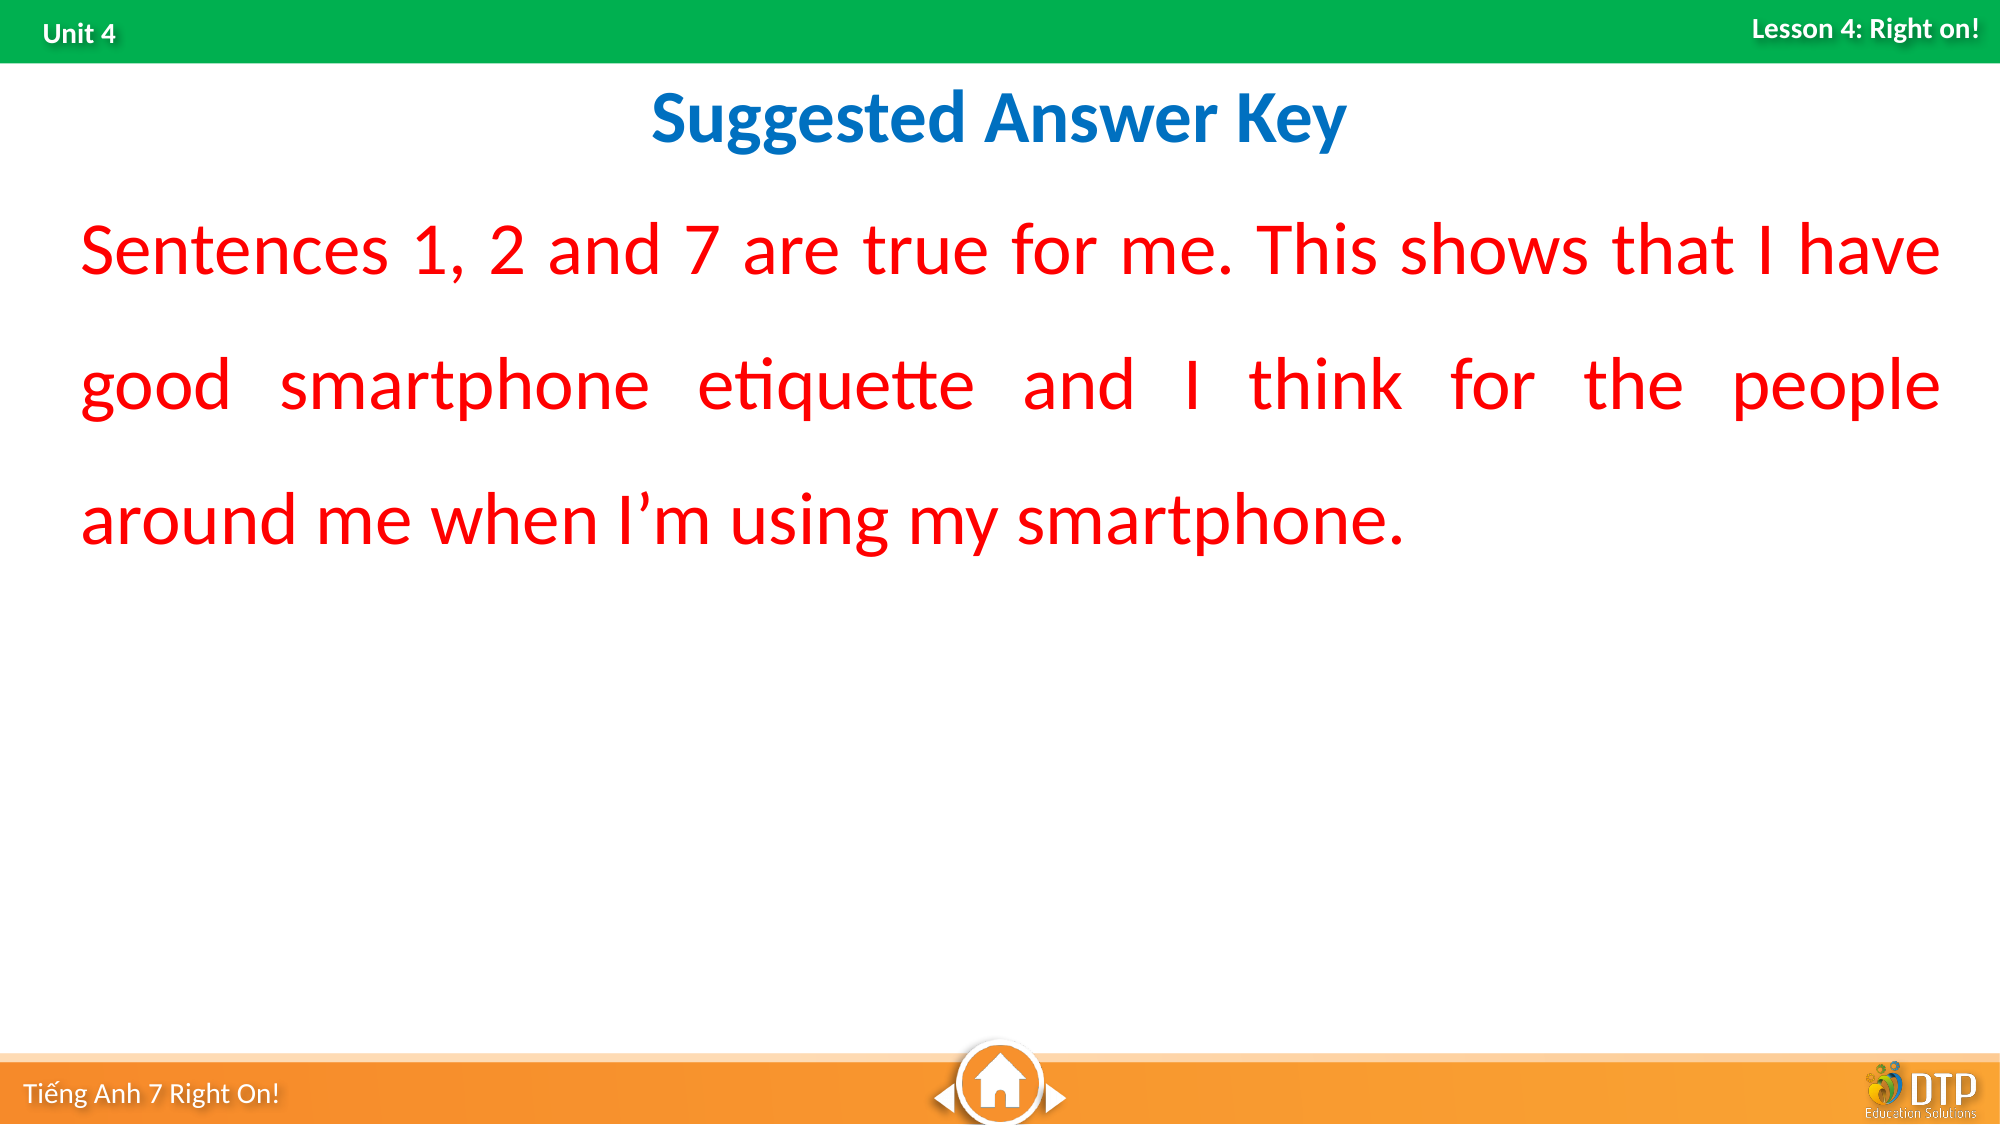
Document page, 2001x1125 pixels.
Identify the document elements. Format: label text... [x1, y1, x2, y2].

text_box Suggested Answer Key [0, 60, 2000, 165]
picture [0, 165, 2000, 1125]
text_box Sentences 1, 2 and 7 are true for me. This shows that I have good smartphone etiquette and I think for the people around me when I’m using my smartphone. [65, 165, 1959, 567]
